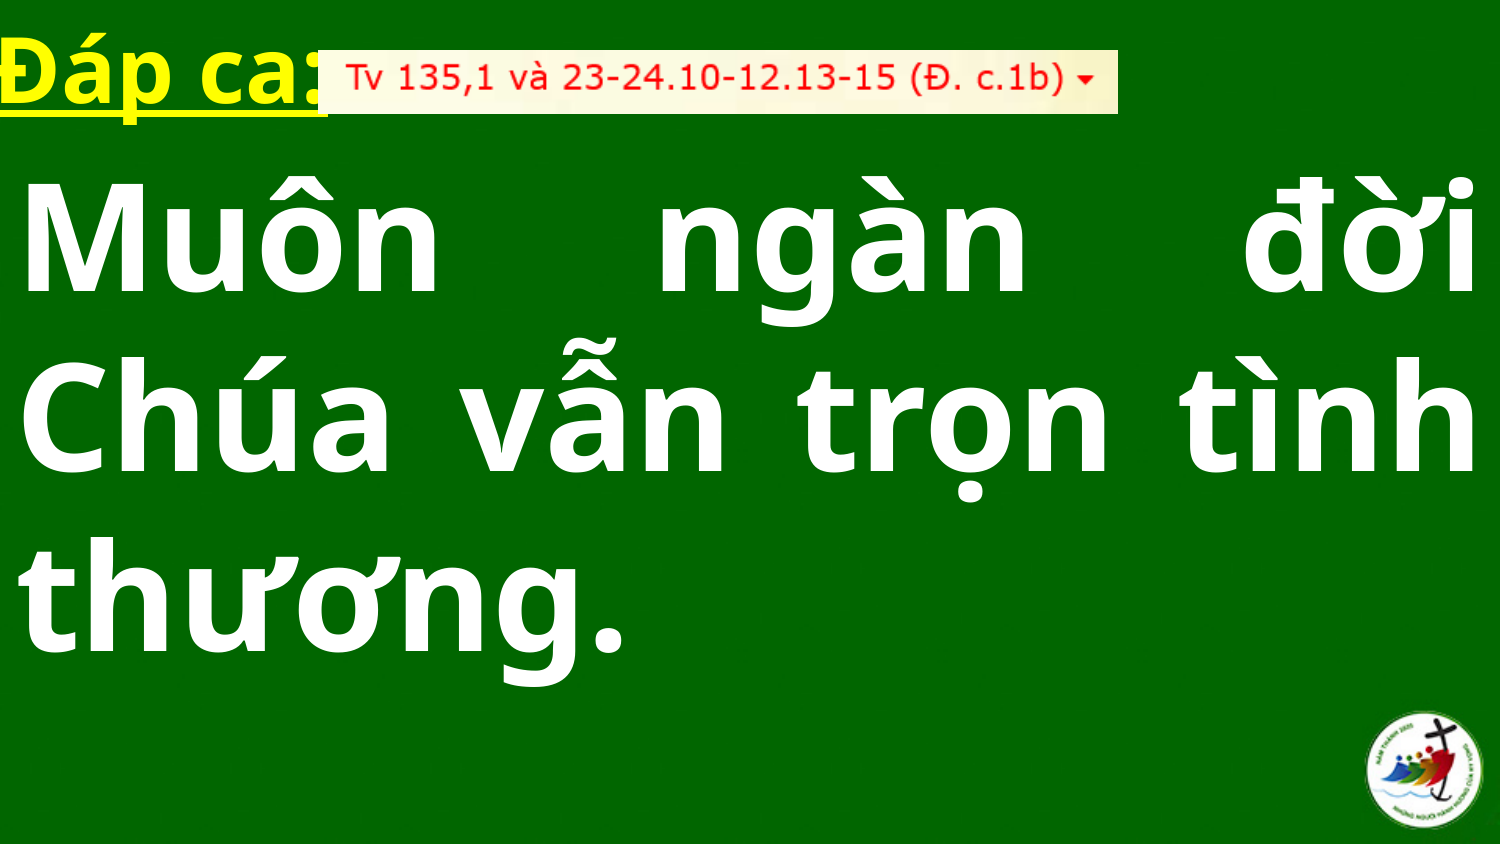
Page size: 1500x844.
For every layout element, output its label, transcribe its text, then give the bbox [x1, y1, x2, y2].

picture [0, 0, 1500, 134]
text_box Đáp ca: [0, 4, 343, 129]
subtitle Muôn ngàn đời Chúa vẫn trọn tình thương. [0, 134, 1500, 844]
